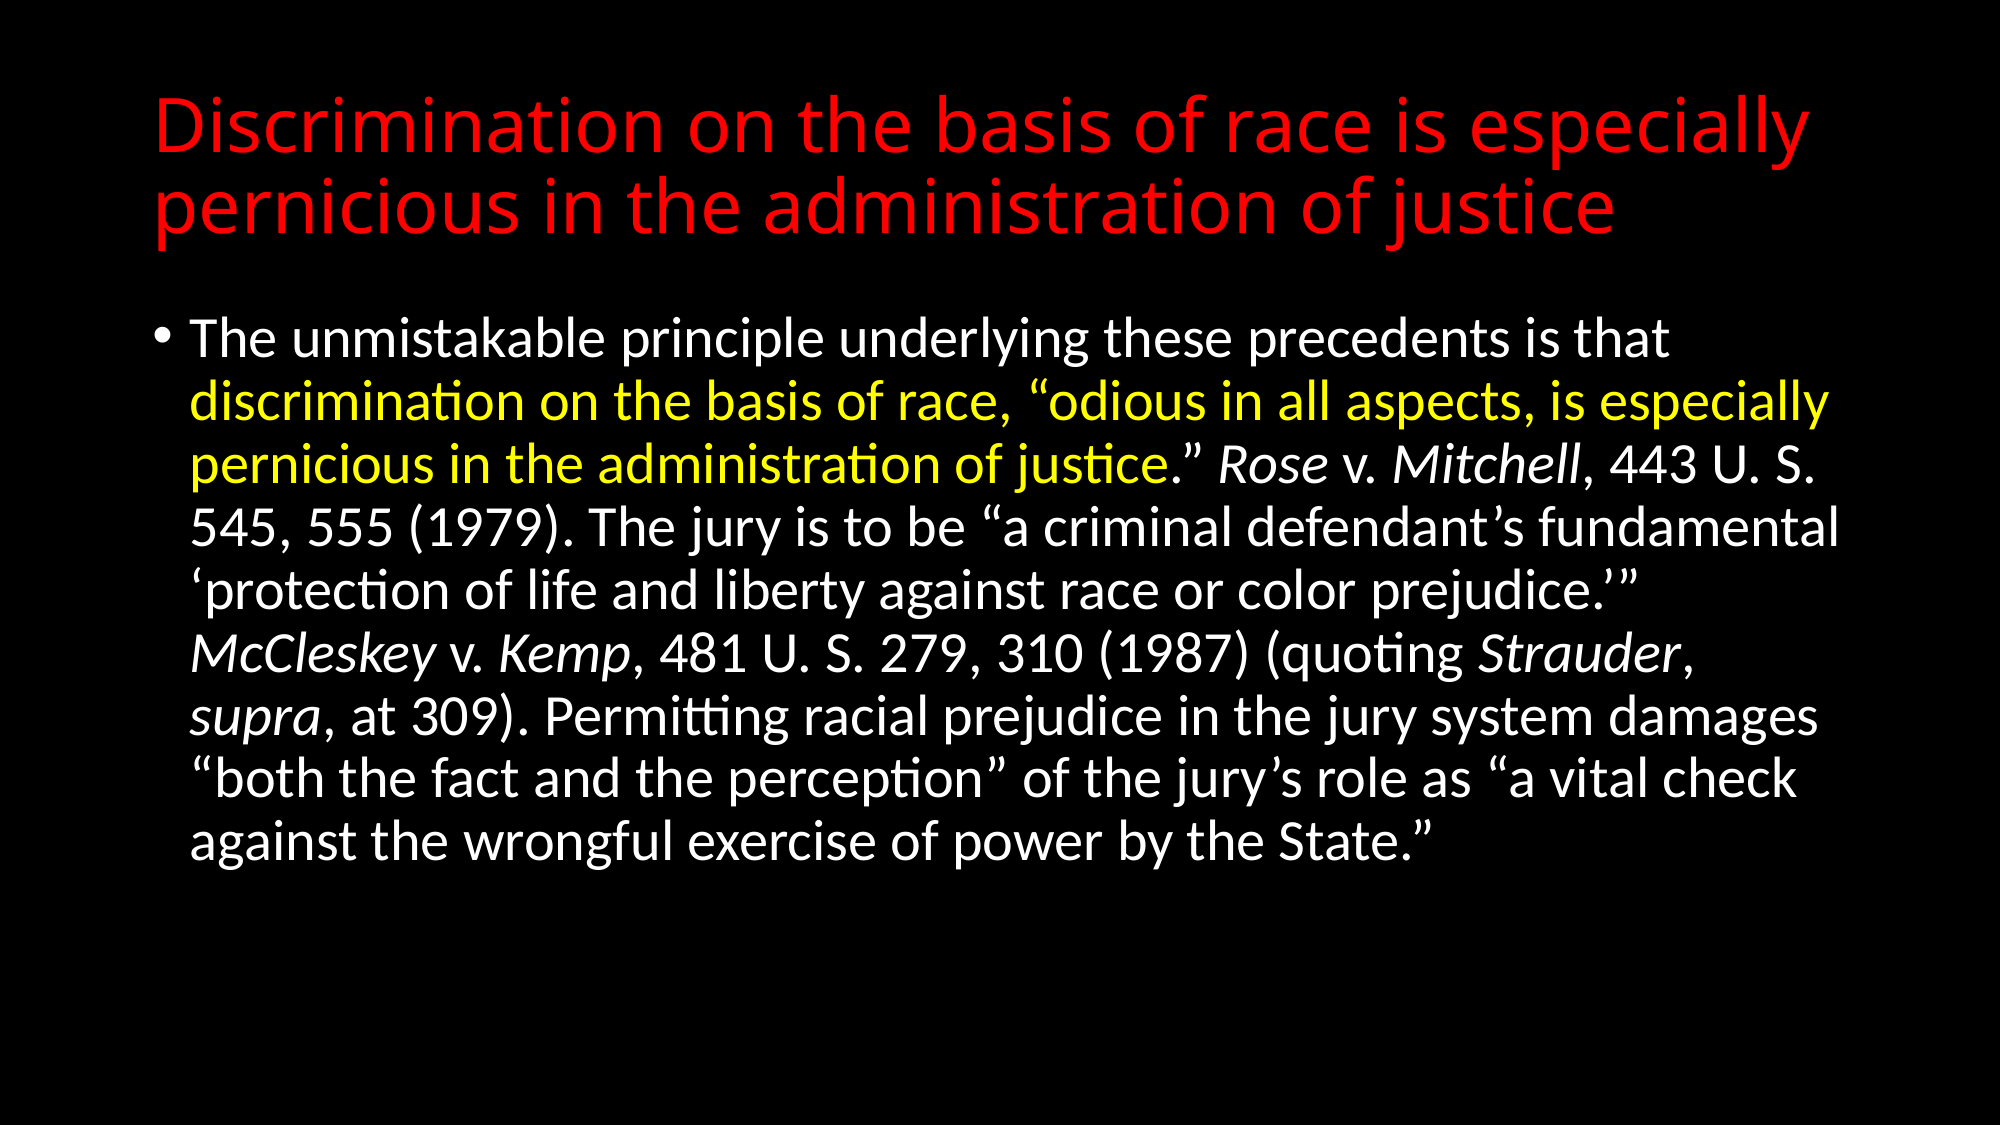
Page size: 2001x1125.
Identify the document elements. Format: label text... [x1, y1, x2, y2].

title Discrimination on the basis of race is especially pernicious in the administration of justice [137, 59, 1863, 278]
list The unmistakable principle underlying these precedents is that discrimination on the basis of race, “odious in all aspects, is especially pernicious in the administration of justice.” Rose v. Mitchell, 443 U. S. 545, 555 (1979). The jury is to be “a criminal defendant’s fundamental ‘protection of life and liberty against race or color prejudice.’” McCleskey v. Kemp, 481 U. S. 279, 310 (1987) (quoting Strauder, supra, at 309). Permitting racial prejudice in the jury system damages “both the fact and the perception” of the jury’s role as “a vital check against the wrongful exercise of power by the State.” [137, 299, 1863, 1014]
